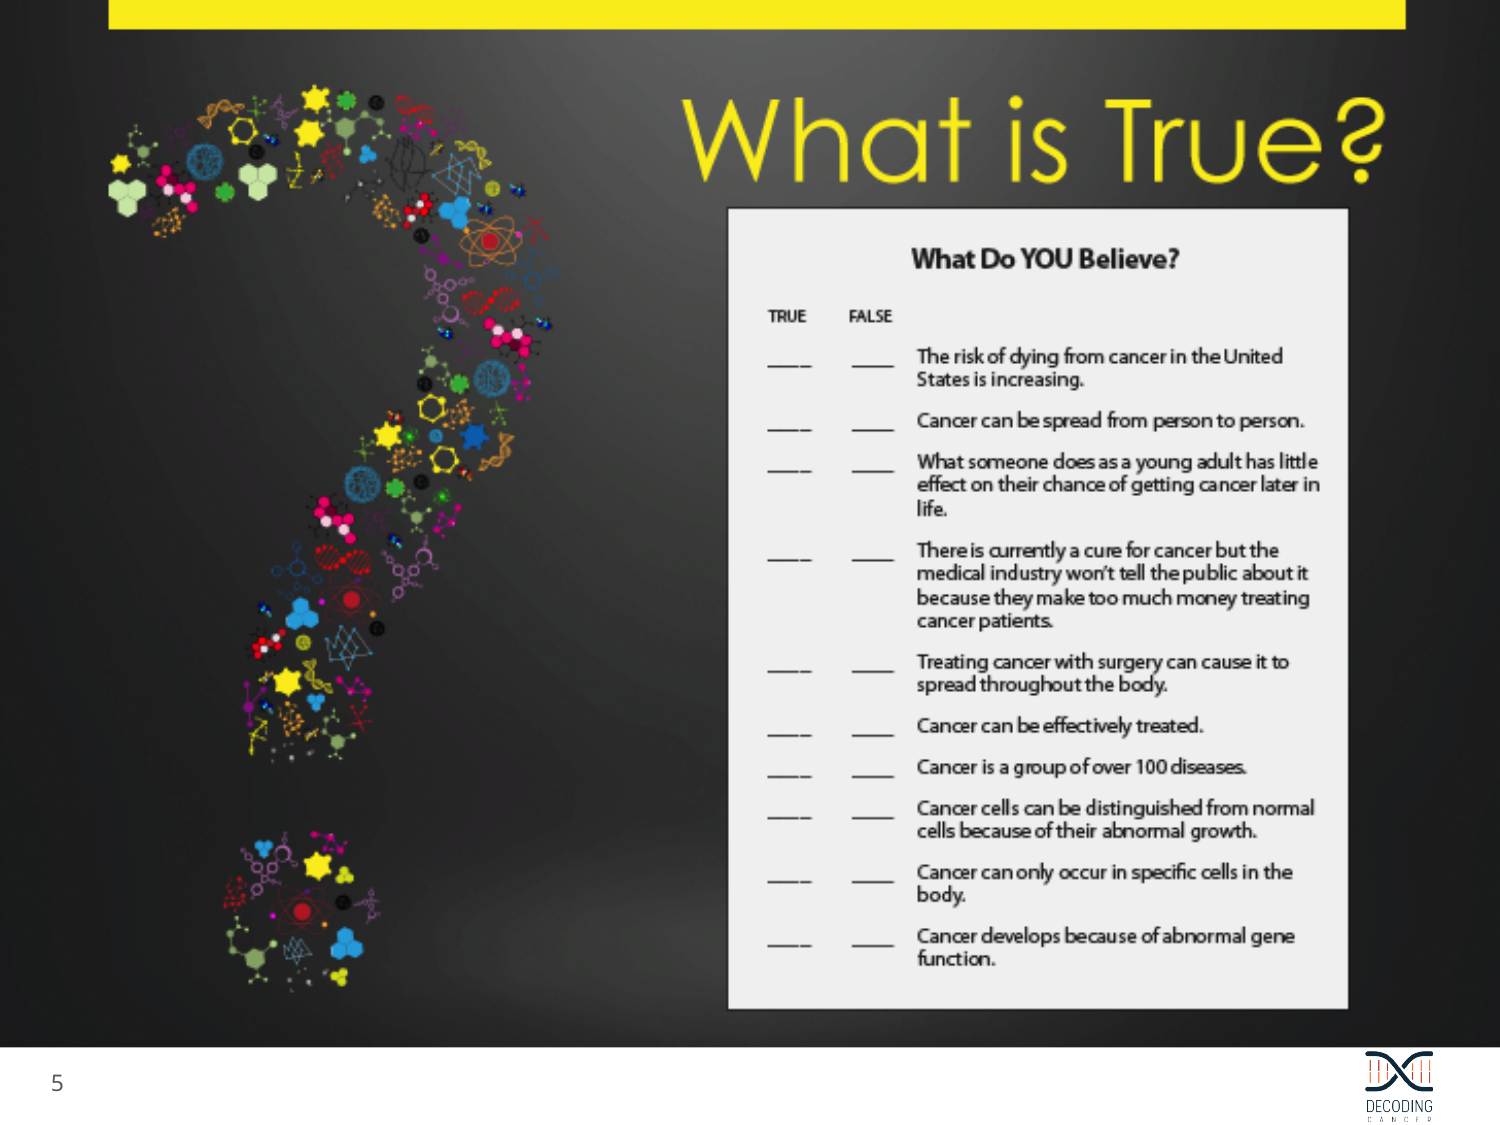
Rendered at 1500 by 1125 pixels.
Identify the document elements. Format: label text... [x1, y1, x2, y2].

picture [0, 0, 1500, 1047]
slide_number 4 [0, 1047, 116, 1122]
picture [1365, 1051, 1433, 1122]
